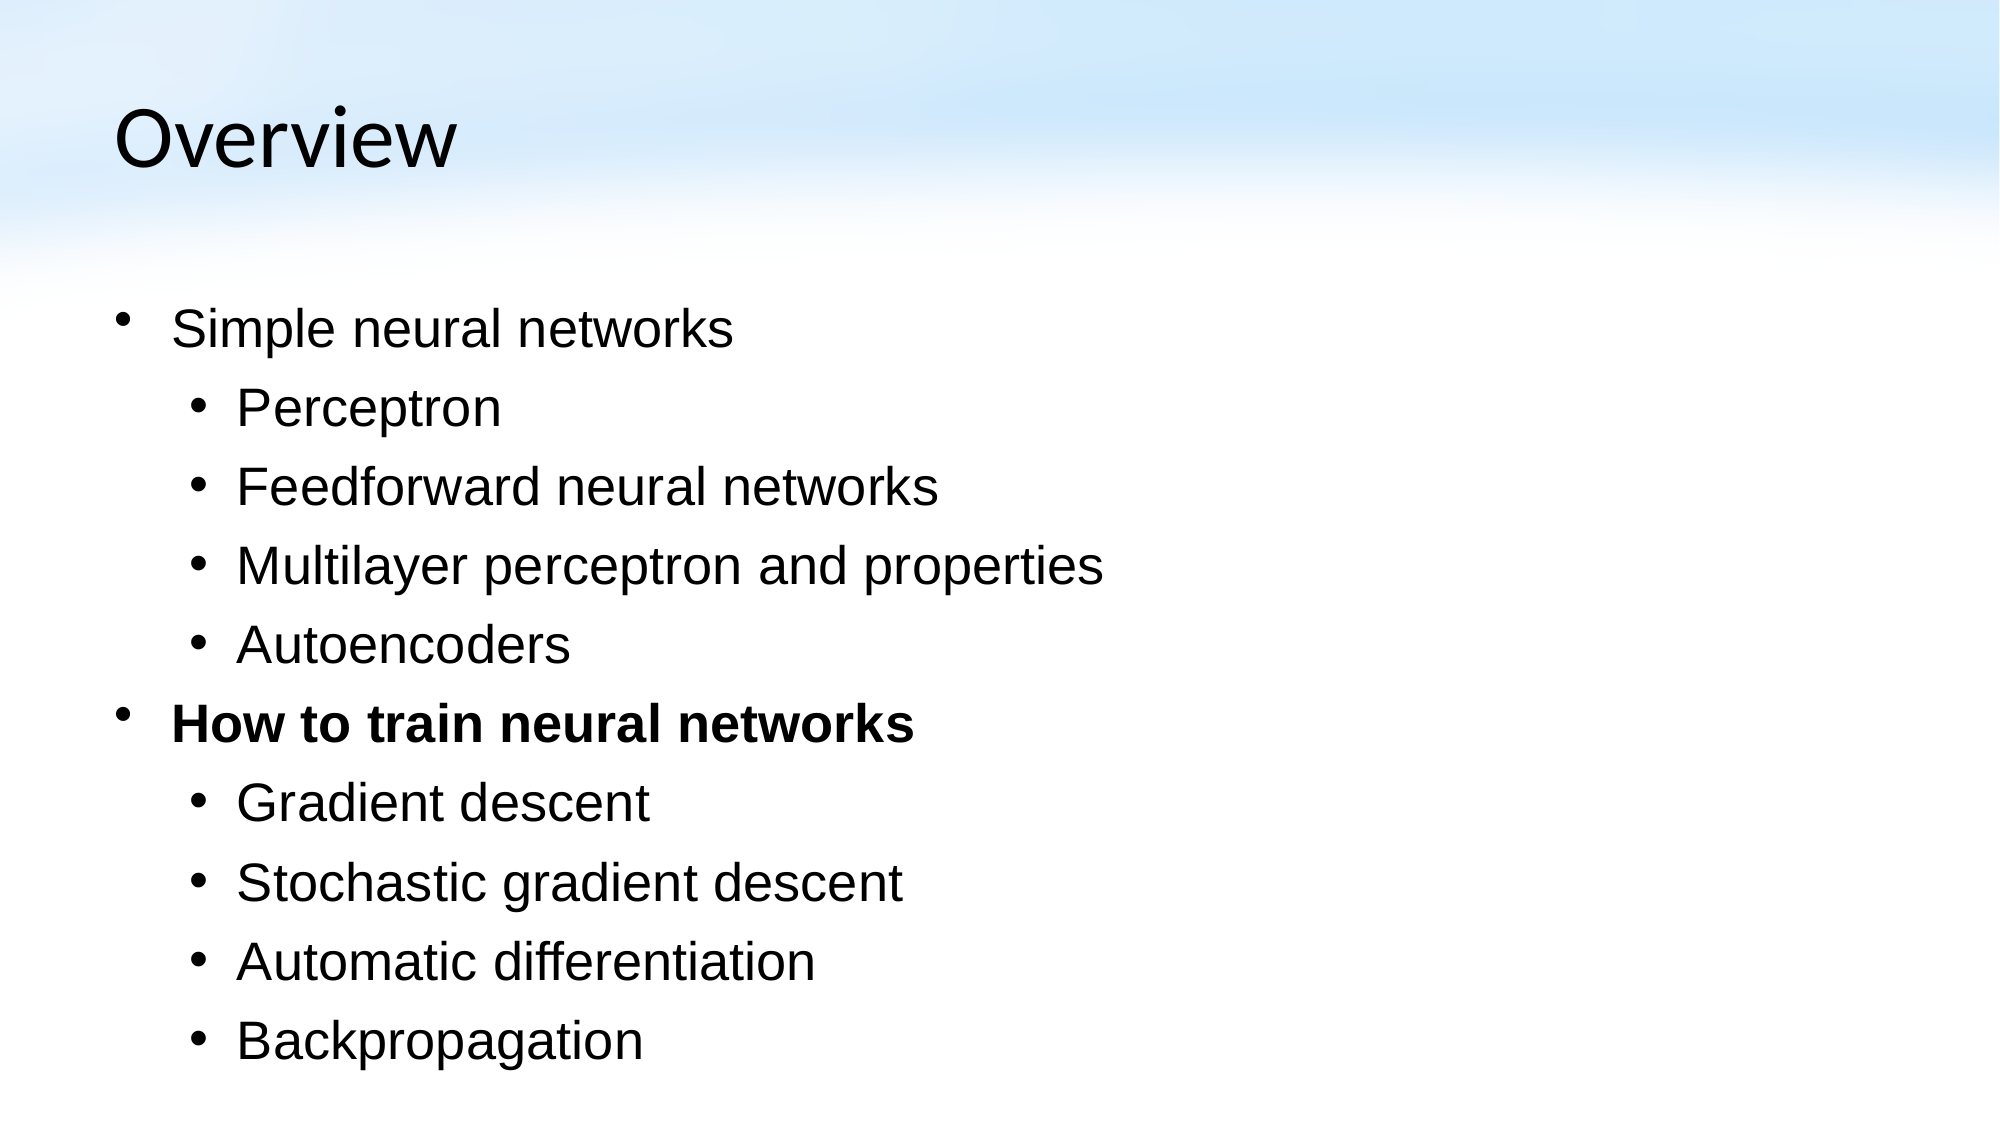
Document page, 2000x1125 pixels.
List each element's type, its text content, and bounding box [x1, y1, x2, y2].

list Simple neural networks Perceptron Feedforward neural networks Multilayer perceptron and properties Autoencoders How to train neural networks Gradient descent Stochastic gradient descent Automatic differentiation Backpropagation [99, 282, 1981, 1026]
title Overview [99, 37, 1963, 226]
picture [0, 0, 2000, 1125]
